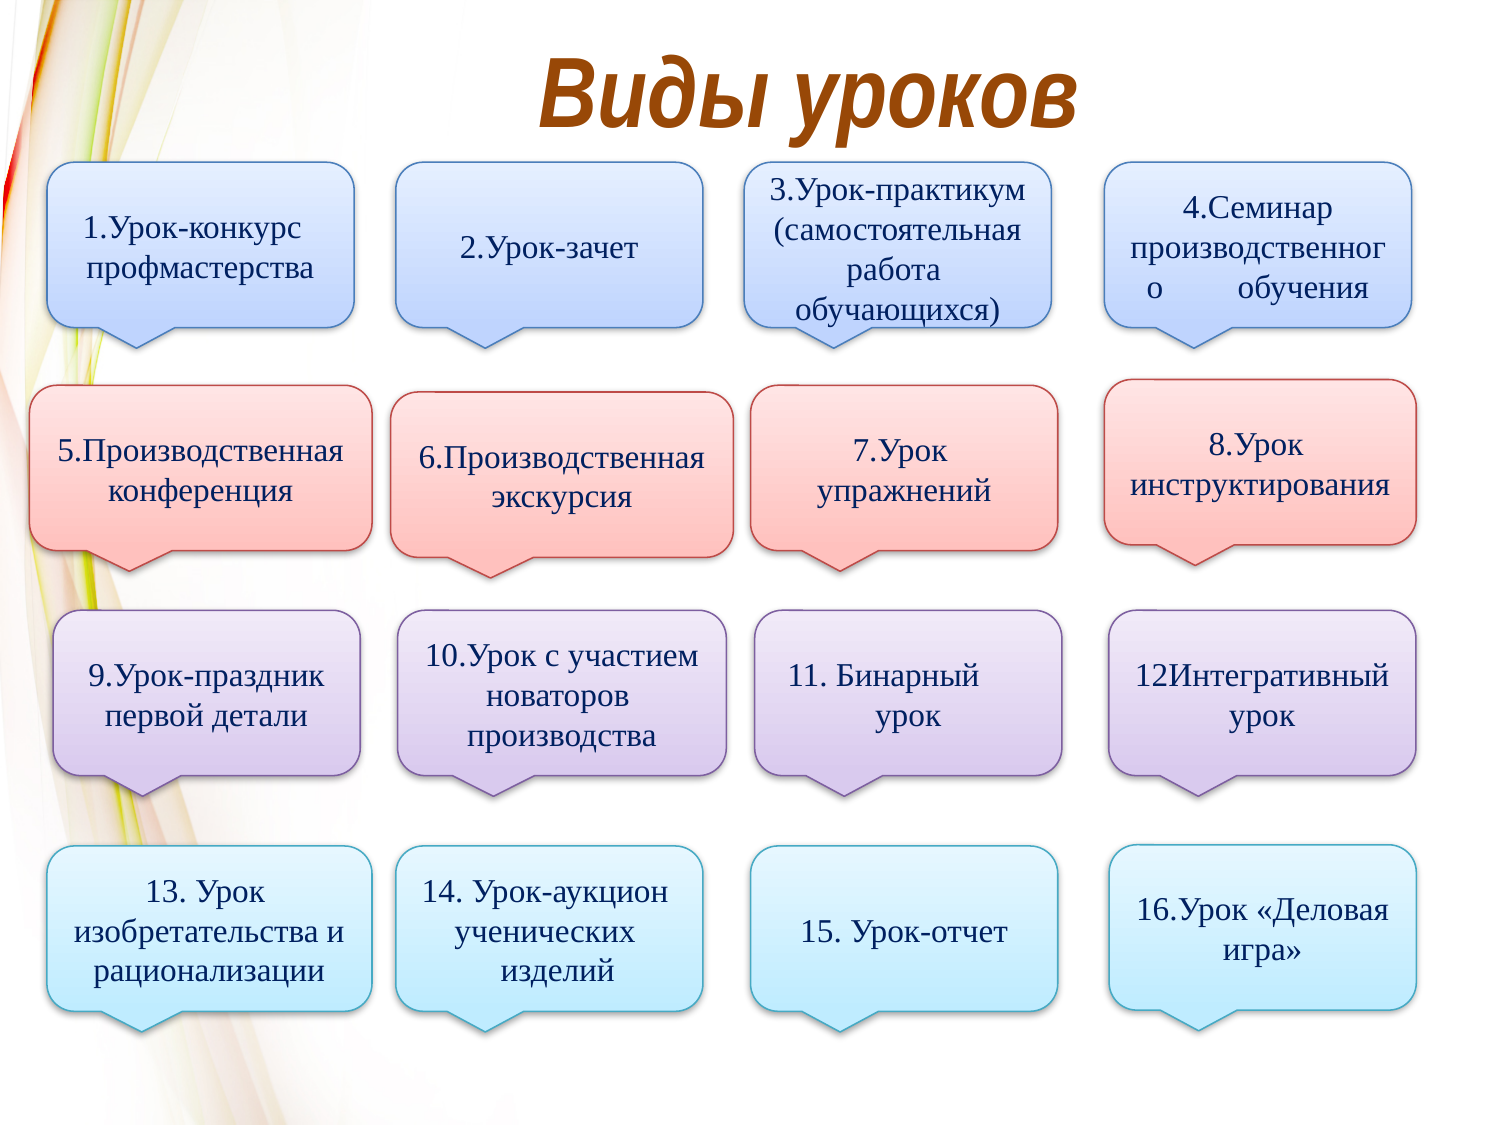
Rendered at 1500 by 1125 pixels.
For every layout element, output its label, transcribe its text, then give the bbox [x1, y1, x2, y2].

text_box 8.Урок инструктирования [1103, 378, 1418, 567]
text_box 11. Бинарный урок [753, 609, 1063, 797]
text_box 4.Семинар производственного обучения [1103, 161, 1413, 349]
text_box 1.Урок-конкурс профмастерства [46, 161, 355, 349]
text_box 2.Урок-зачет [394, 161, 704, 349]
text_box 12Интегративный урок [1107, 609, 1417, 797]
text_box 7.Урок упражнений [749, 384, 1059, 572]
picture [0, 0, 1500, 1125]
text_box 3.Урок-практикум (самостоятельная работа обучающихся) [743, 161, 1053, 349]
text_box 15. Урок-отчет [749, 845, 1059, 1033]
text_box 5.Производственная конференция [28, 384, 373, 572]
text_box 6.Производственная экскурсия [389, 391, 735, 579]
text_box 16.Урок «Деловая игра» [1108, 843, 1418, 1032]
text_box 14. Урок-аукцион ученических изделий [394, 845, 704, 1033]
text_box 9.Урок-праздник первой детали [52, 609, 362, 797]
text_box 13. Урок изобретательства и рационализации [46, 845, 373, 1033]
text_box 10.Урок с участием новаторов производства [396, 609, 728, 797]
title Виды уроков [431, 0, 1187, 176]
